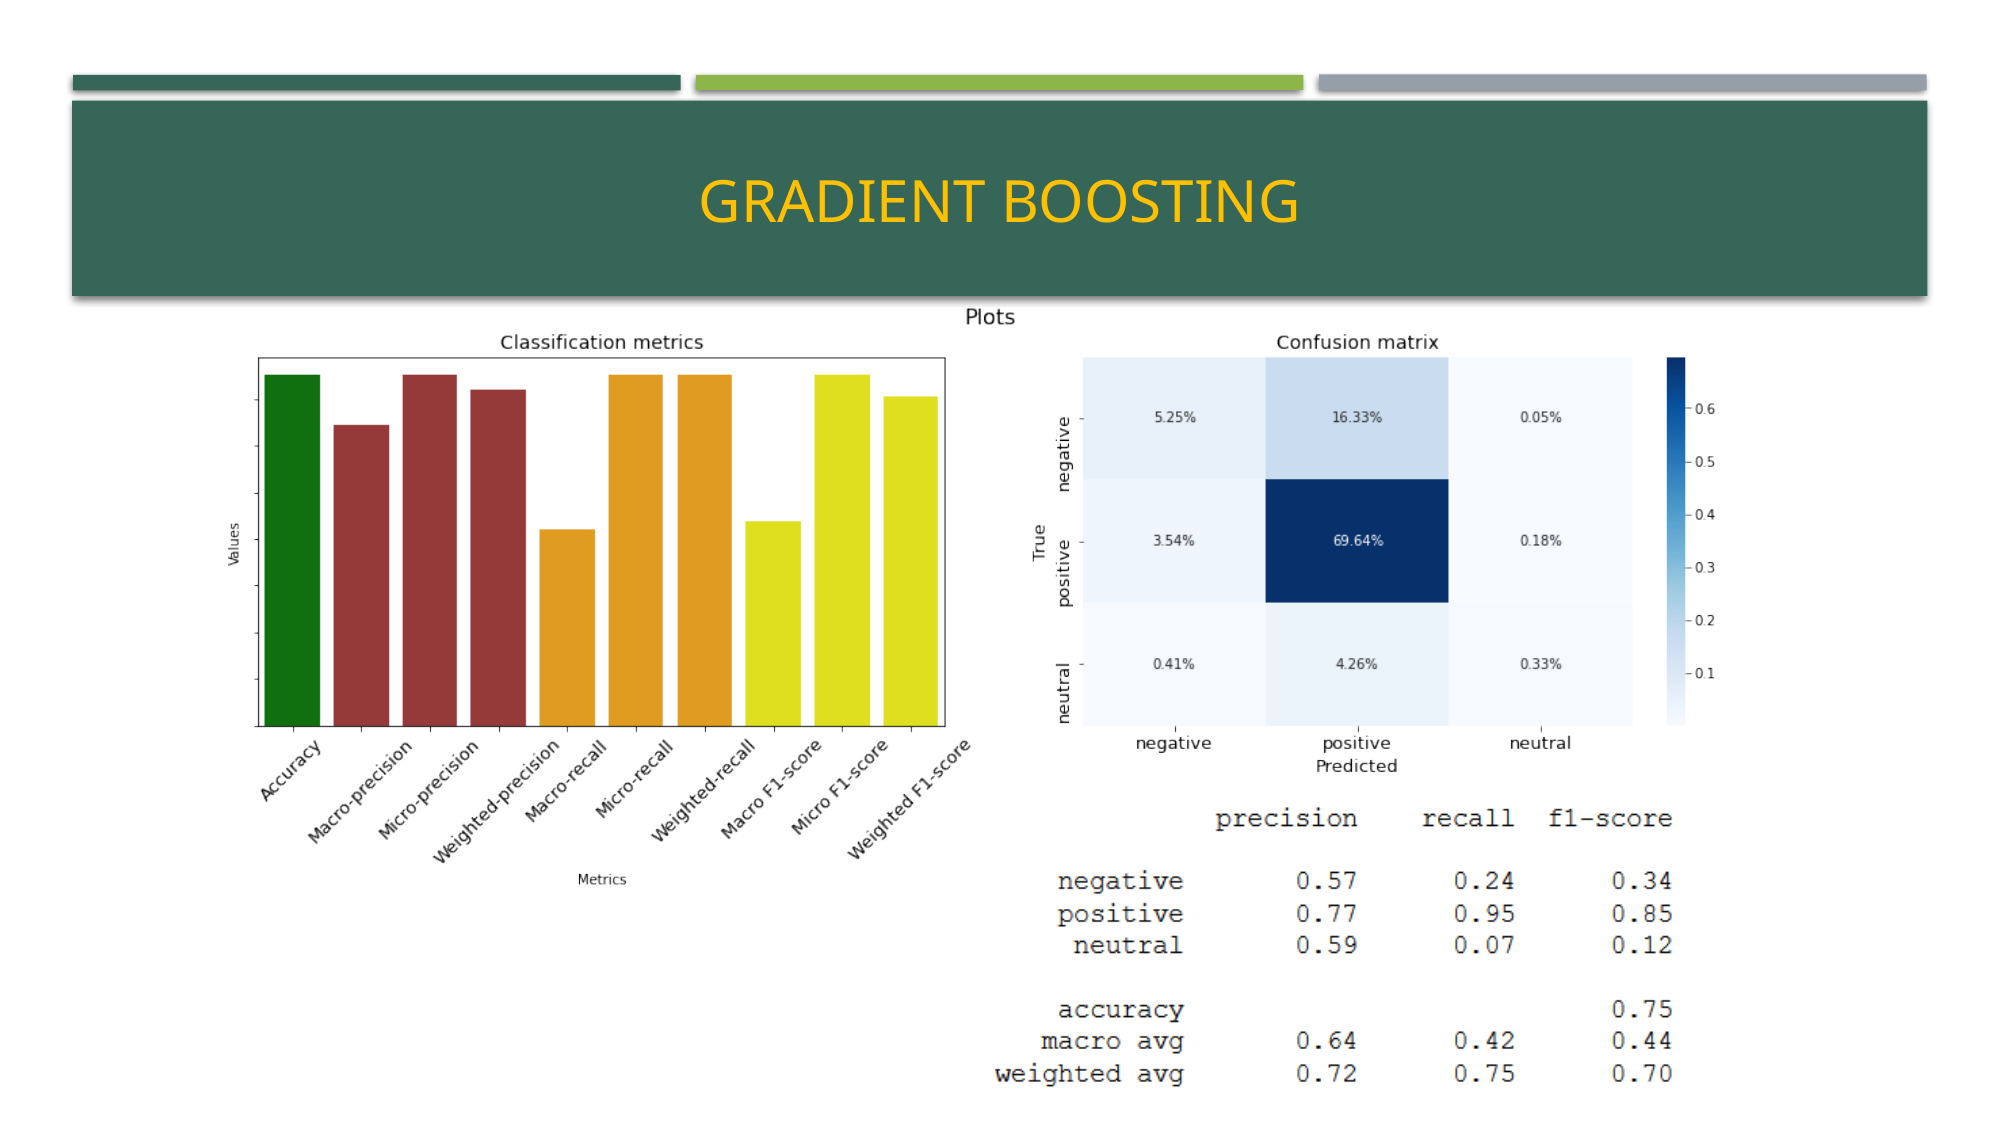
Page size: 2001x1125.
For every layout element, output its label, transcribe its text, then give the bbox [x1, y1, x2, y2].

title Gradient boosting [95, 133, 1905, 243]
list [220, 299, 1725, 898]
picture [971, 802, 1700, 1107]
